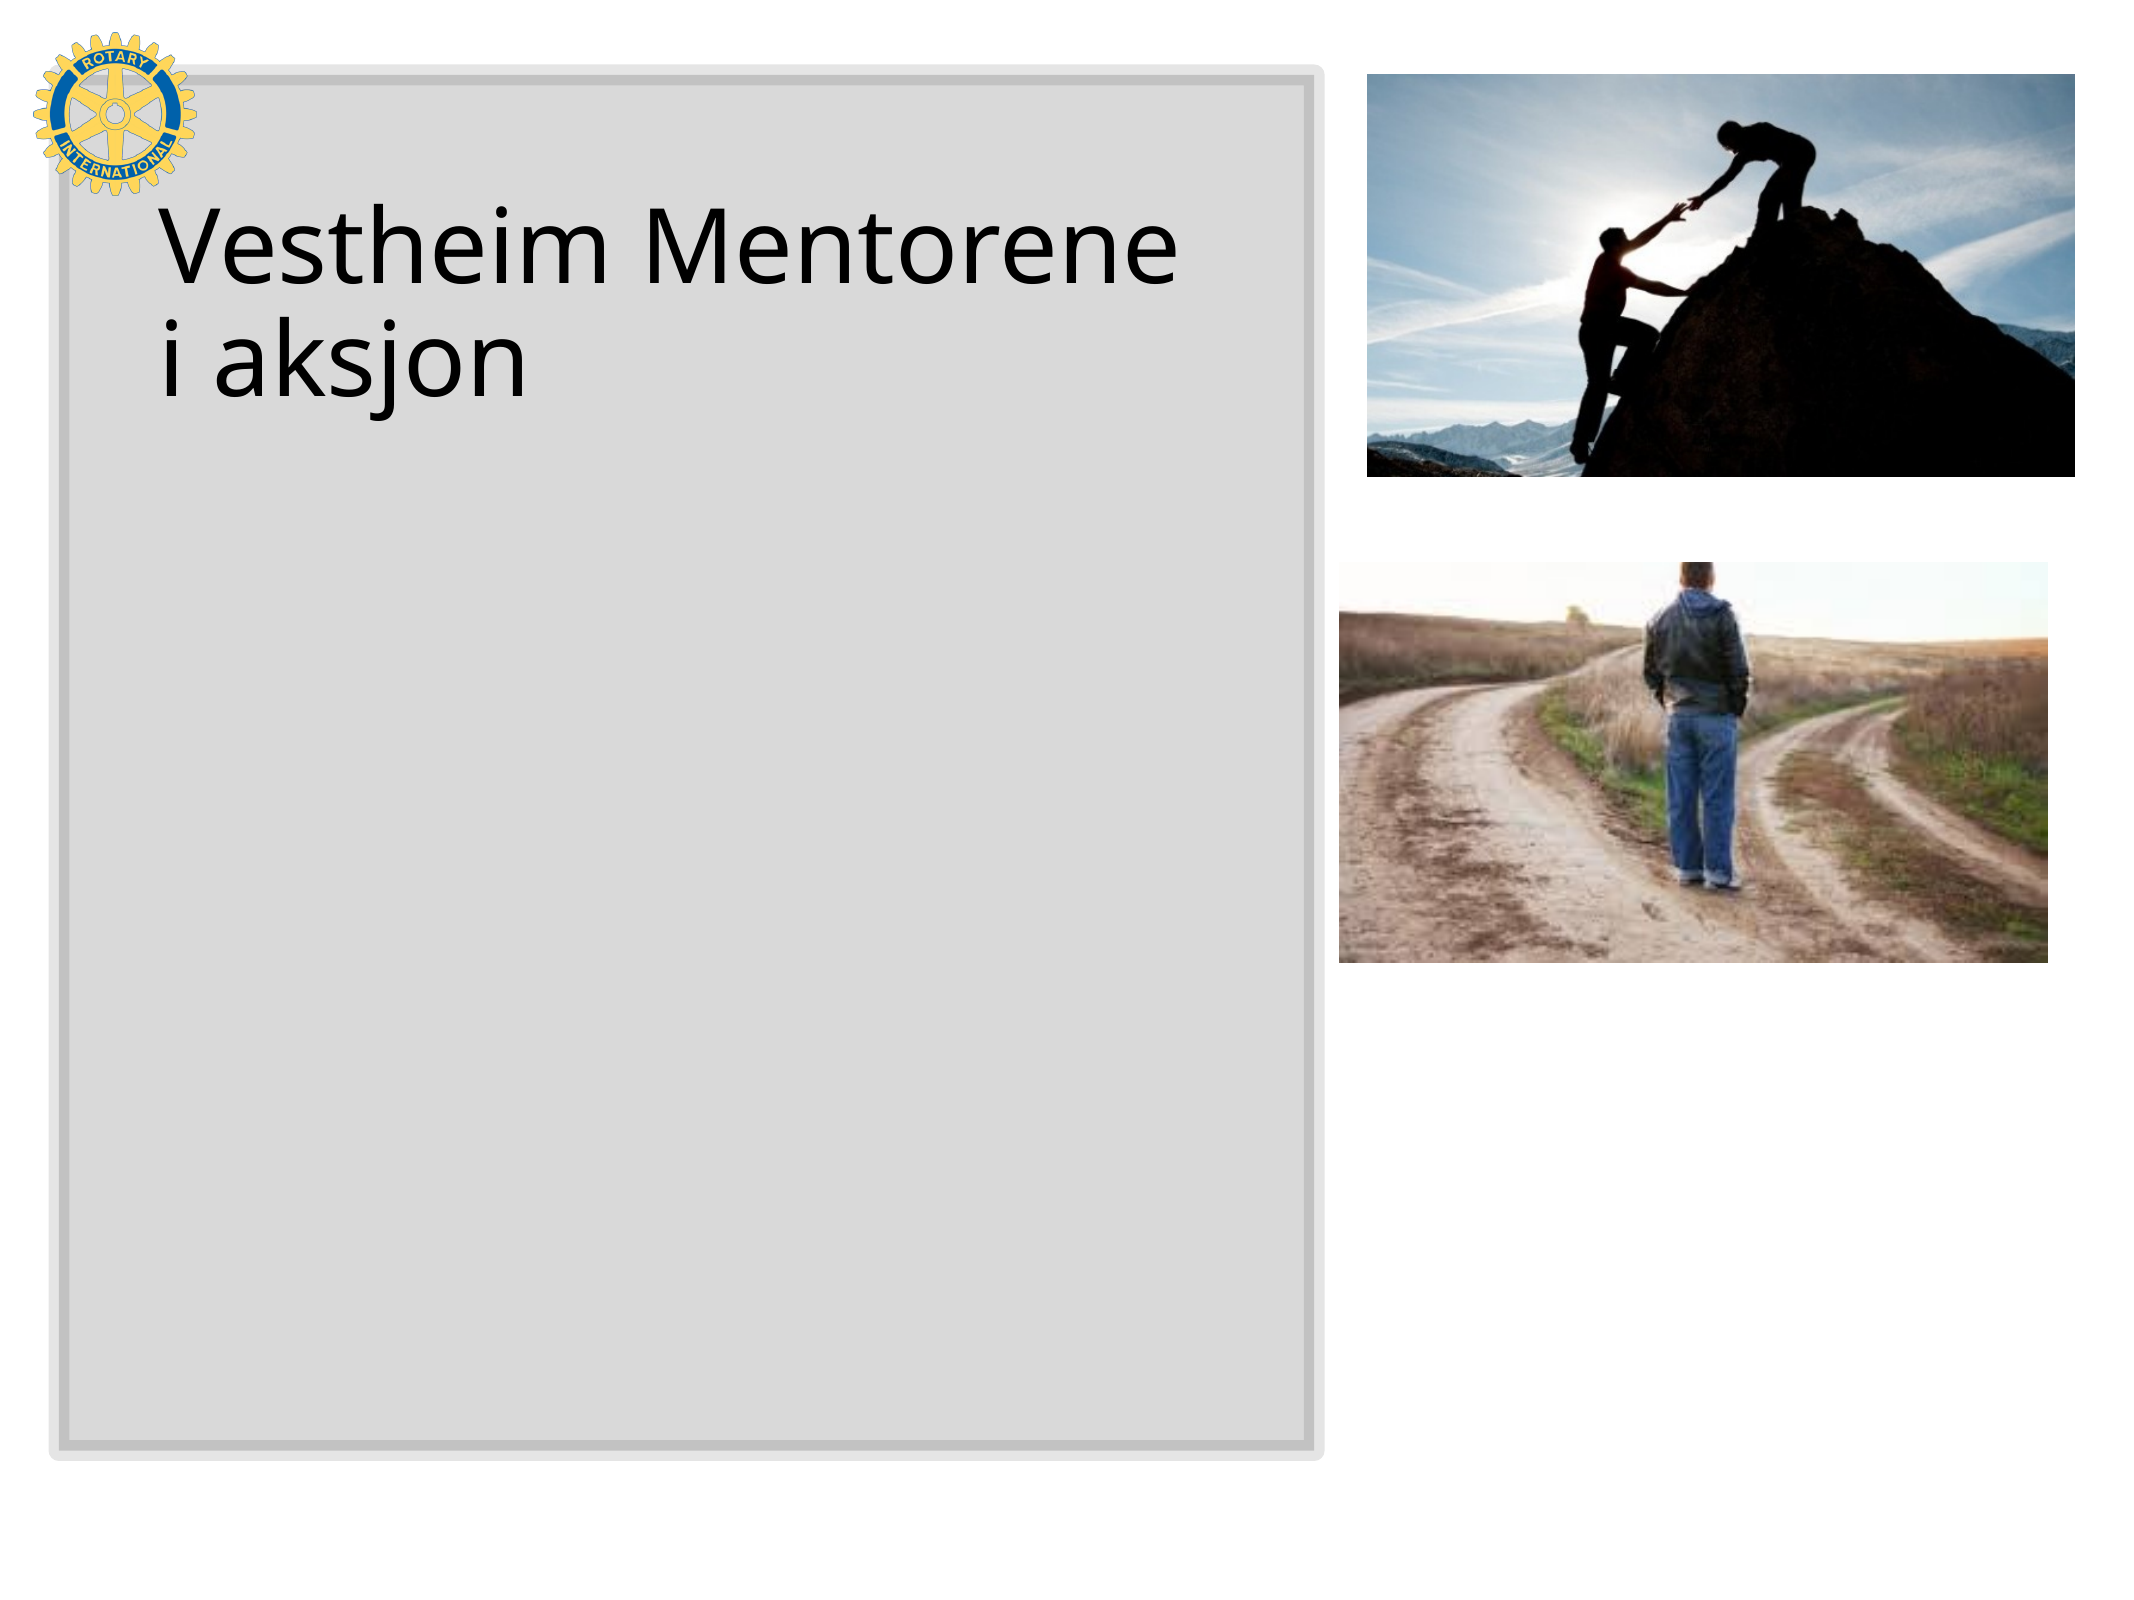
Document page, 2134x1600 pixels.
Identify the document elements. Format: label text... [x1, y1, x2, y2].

text_box [57, 73, 1316, 1453]
picture [32, 31, 197, 196]
picture [1366, 74, 2075, 477]
title Vestheim Mentorene i aksjon [143, 148, 1230, 464]
picture [1339, 562, 2048, 963]
